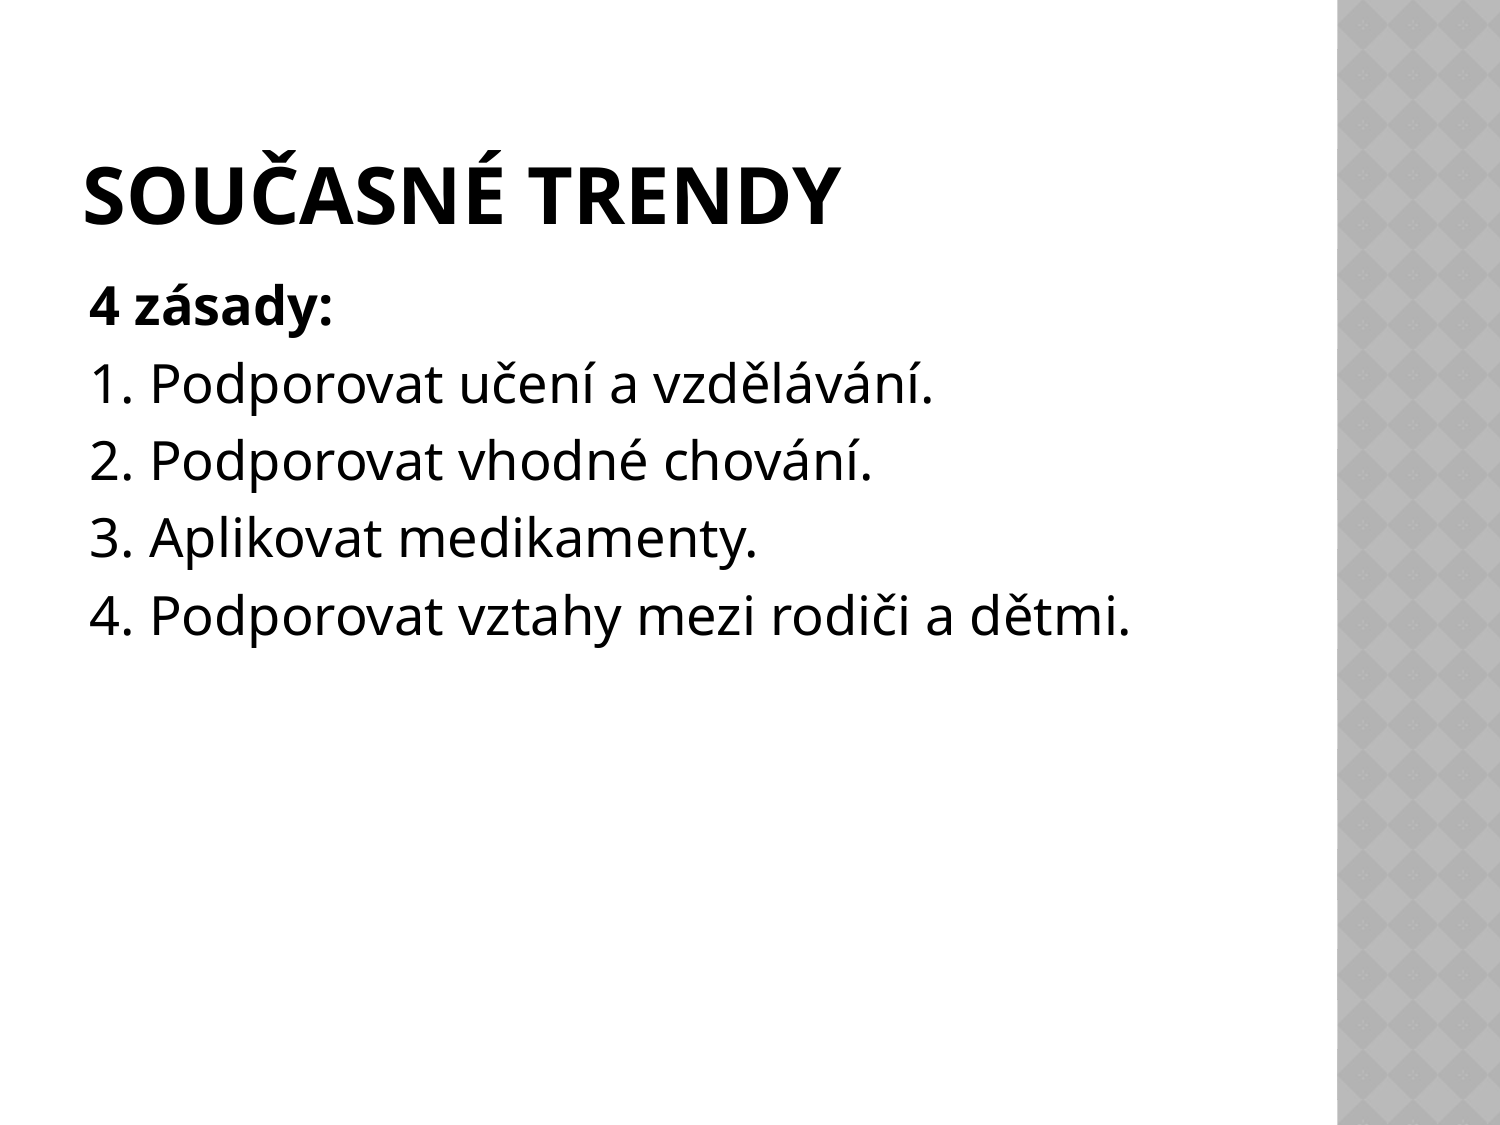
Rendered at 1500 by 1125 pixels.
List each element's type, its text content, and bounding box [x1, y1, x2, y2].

title Současné trendy [75, 52, 1263, 240]
list 4 zásady: 1. Podporovat učení a vzdělávání. 2. Podporovat vhodné chování. 3. Aplikovat medikamenty. 4. Podporovat vztahy mezi rodiči a dětmi. [75, 264, 1263, 1059]
